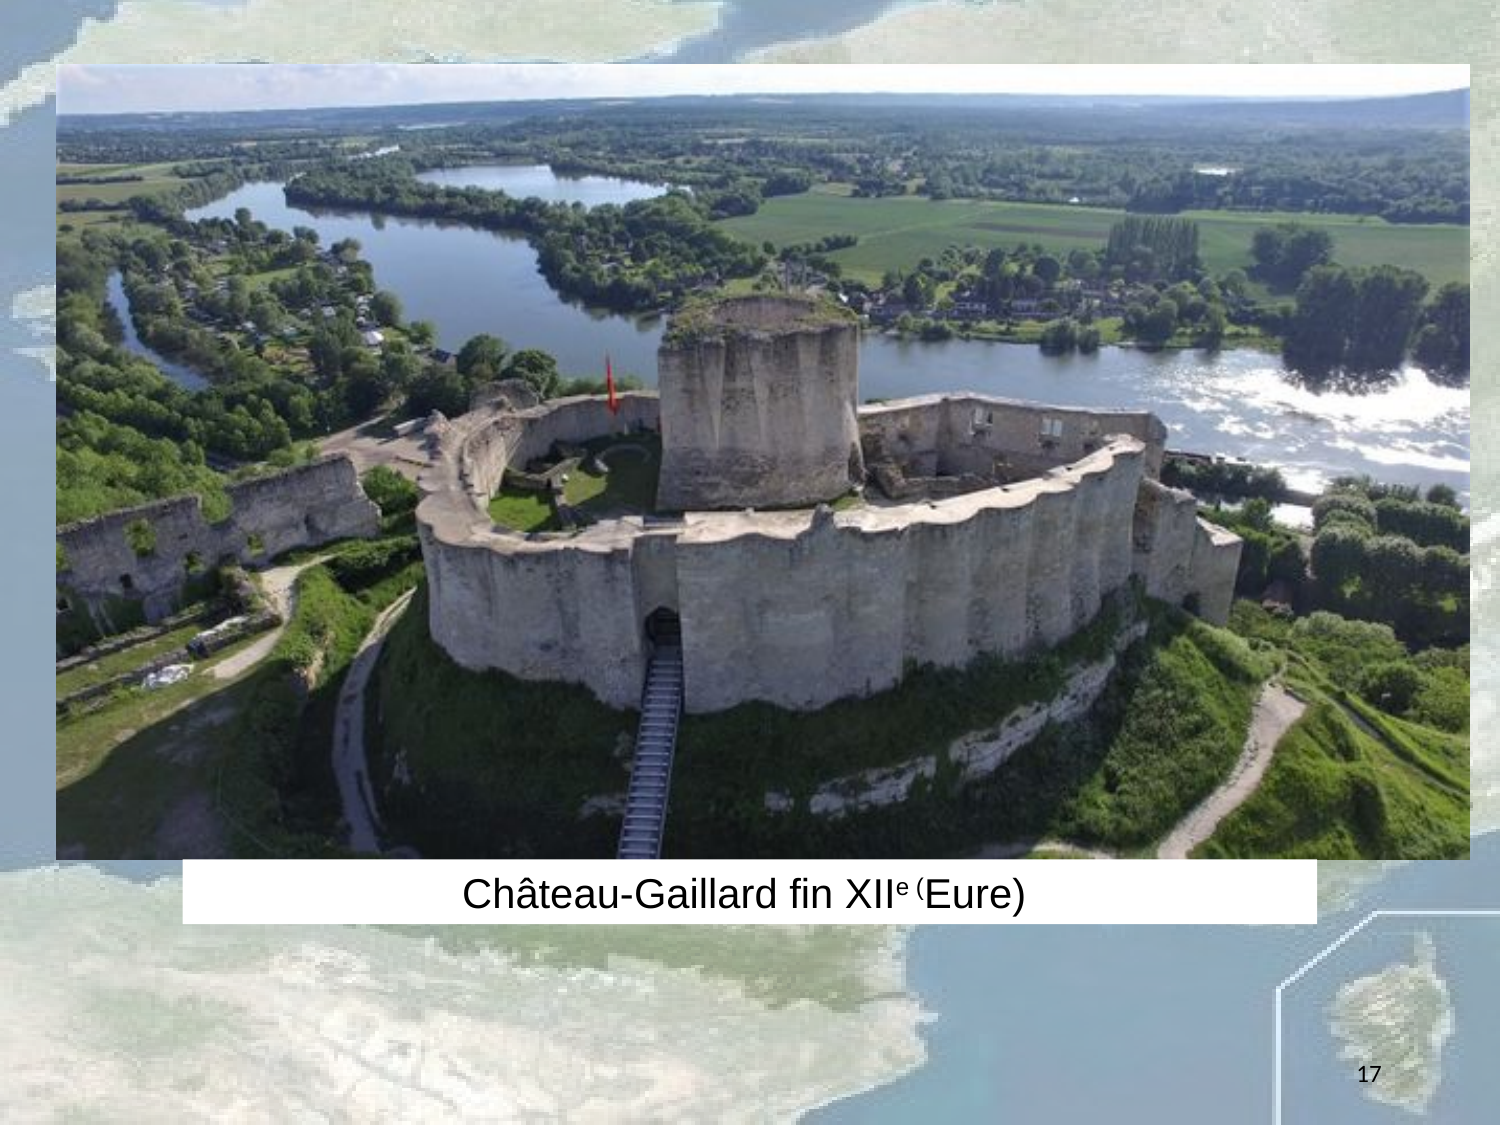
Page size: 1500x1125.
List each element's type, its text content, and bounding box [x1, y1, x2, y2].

slide_number 17 [1059, 1042, 1397, 1103]
text_box Château-Gaillard fin XIIe (Eure) [182, 860, 1318, 925]
picture [56, 64, 1470, 860]
